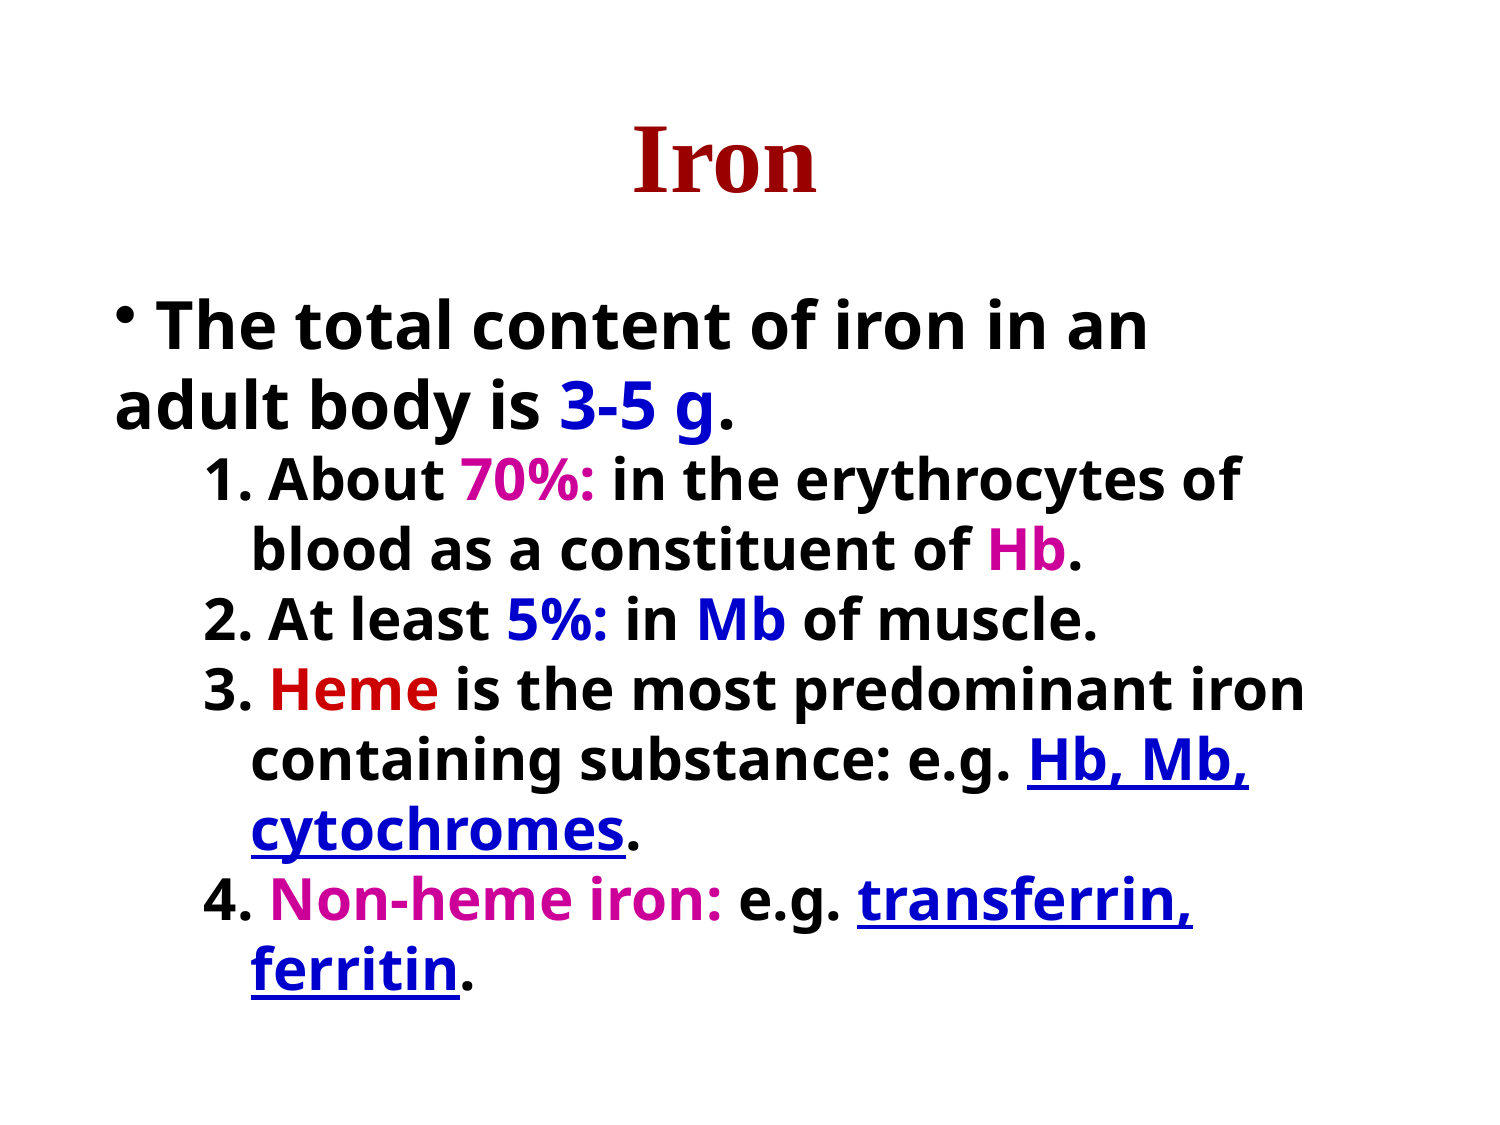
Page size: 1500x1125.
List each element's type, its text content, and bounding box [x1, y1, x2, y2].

list The total content of iron in an adult body is 3-5 g. 1. About 70%: in the erythrocytes of blood as a constituent of Hb. 2. At least 5%: in Mb of muscle. 3. Heme is the most predominant iron containing substance: e.g. Hb, Mb, cytochromes. 4. Non-heme iron: e.g. transferrin, ferritin. [99, 275, 1350, 1059]
title Iron [362, 99, 1088, 206]
